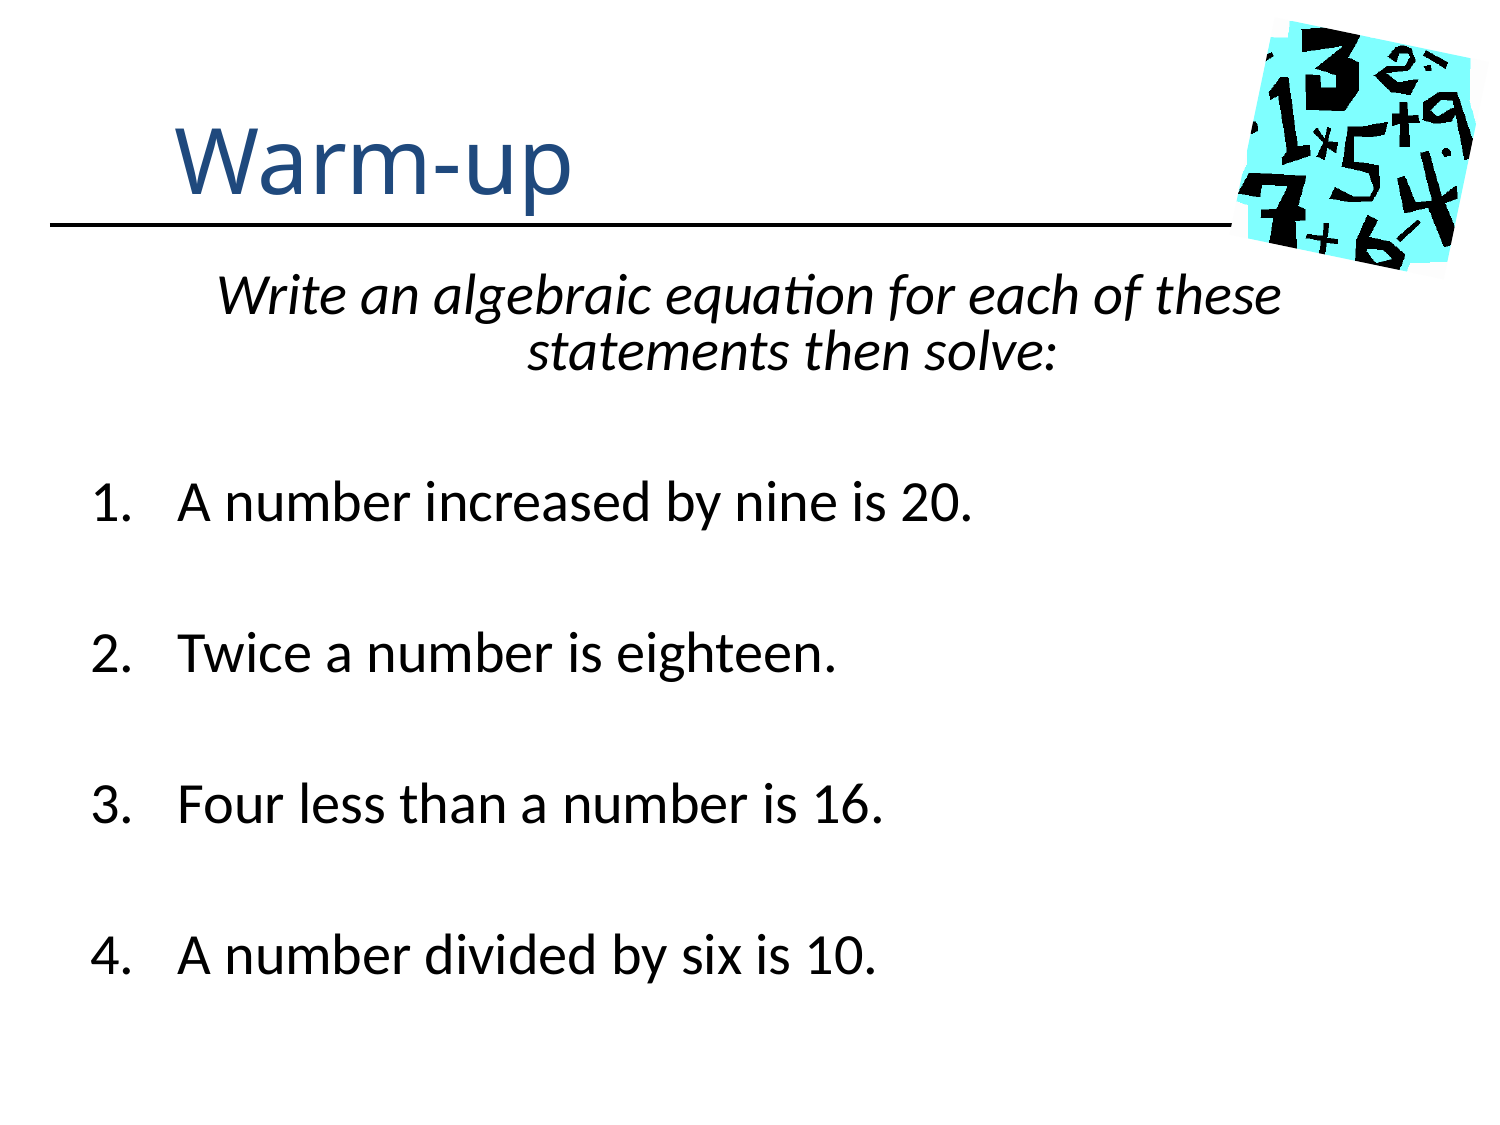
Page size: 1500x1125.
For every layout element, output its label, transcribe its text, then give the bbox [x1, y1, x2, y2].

text_box Warm-up [0, 37, 763, 279]
text_box [1229, 17, 1489, 280]
list Write an algebraic equation for each of these statements then solve: A number increased by nine is 20. Twice a number is eighteen. Four less than a number is 16. A number divided by six is 10. [75, 262, 1425, 1005]
